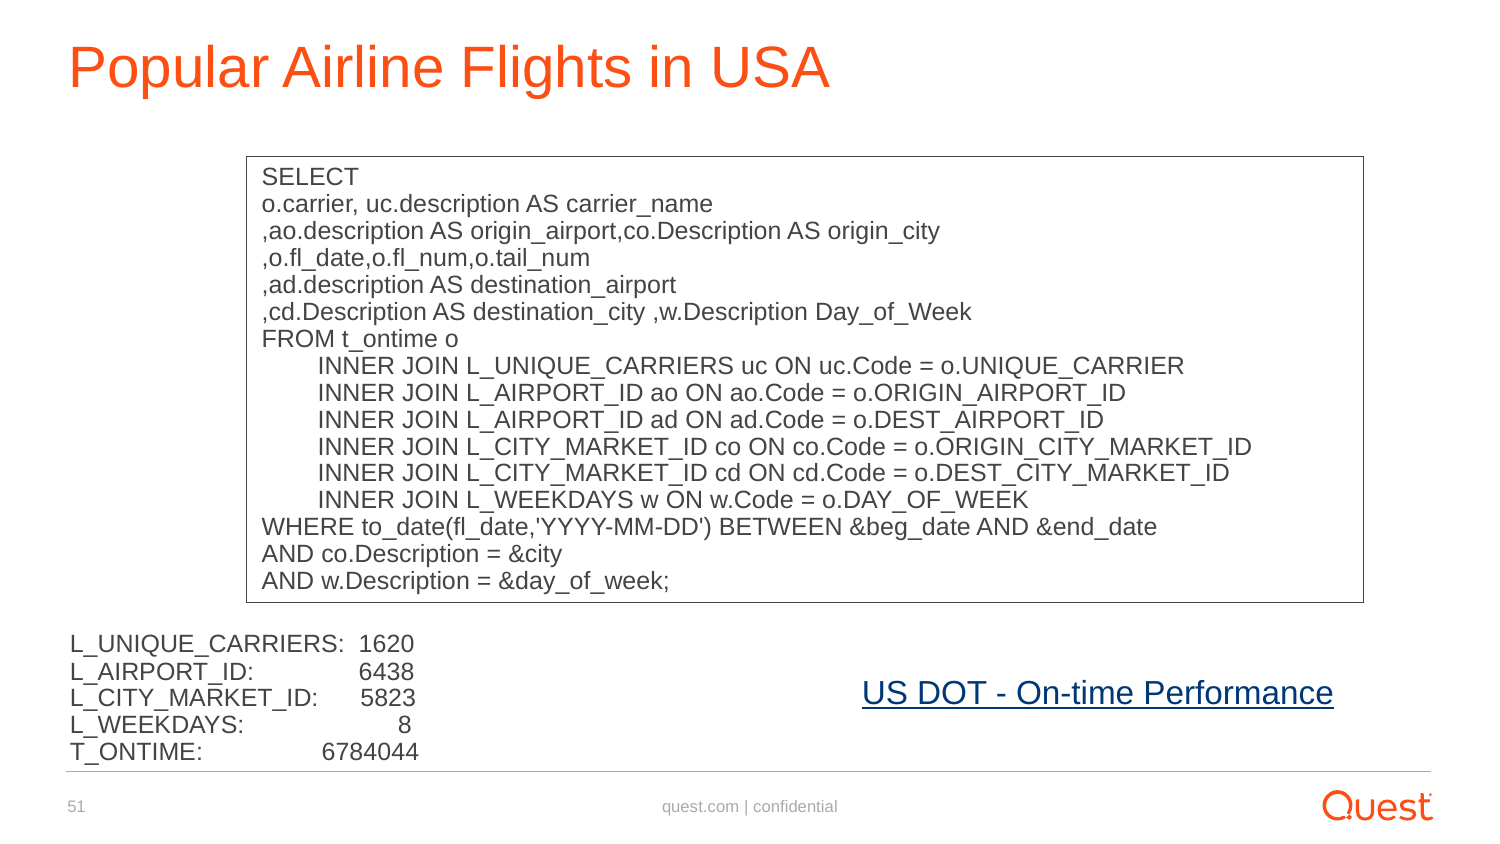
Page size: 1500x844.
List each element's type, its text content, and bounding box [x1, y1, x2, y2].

title Popular Airline Flights in USA [68, 31, 1432, 107]
text_box US DOT - On-time Performance [856, 665, 1354, 718]
text_box L_UNIQUE_CARRIERS: 1620 L_AIRPORT_ID: 6438 L_CITY_MARKET_ID: 5823 L_WEEKDAYS: 8 T_ONTIME: 6784044 [55, 624, 437, 839]
text_box SELECT o.carrier, uc.description AS carrier_name ,ao.description AS origin_airport,co.Description AS origin_city ,o.fl_date,o.fl_num,o.tail_num ,ad.description AS destination_airport ,cd.Description AS destination_city ,w.Description Day_of_Week FROM t_ontime o INNER JOIN L_UNIQUE_CARRIERS uc ON uc.Code = o.UNIQUE_CARRIER INNER JOIN L_AIRPORT_ID ao ON ao.Code = o.ORIGIN_AIRPORT_ID INNER JOIN L_AIRPORT_ID ad ON ad.Code = o.DEST_AIRPORT_ID INNER JOIN L_CITY_MARKET_ID co ON co.Code = o.ORIGIN_CITY_MARKET_ID INNER JOIN L_CITY_MARKET_ID cd ON cd.Code = o.DEST_CITY_MARKET_ID INNER JOIN L_WEEKDAYS w ON w.Code = o.DAY_OF_WEEK WHERE to_date(fl_date,'YYYY-MM-DD') BETWEEN &beg_date AND &end_date AND co.Description = &city AND w.Description = &day_of_week; [246, 156, 1364, 603]
